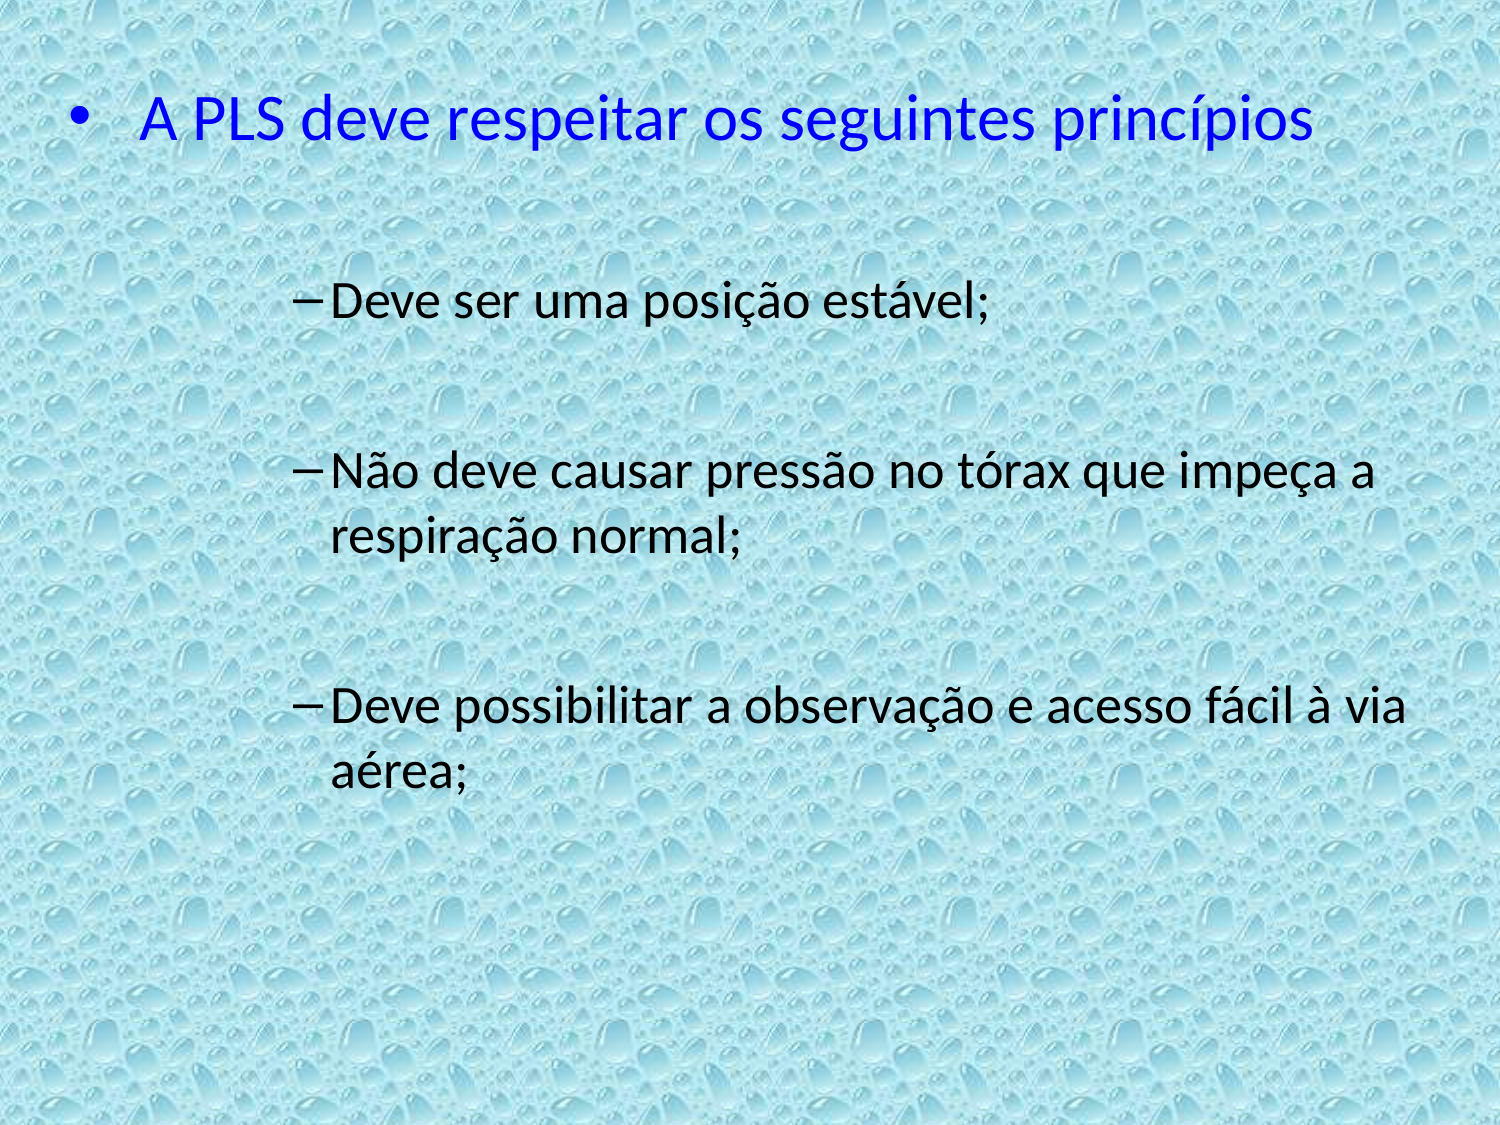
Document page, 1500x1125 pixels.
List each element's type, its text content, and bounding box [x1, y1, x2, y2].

list A PLS deve respeitar os seguintes princípios Deve ser uma posição estável; Não deve causar pressão no tórax que impeça a respiração normal; Deve possibilitar a observação e acesso fácil à via aérea; [53, 66, 1455, 805]
picture [0, 0, 1500, 1125]
